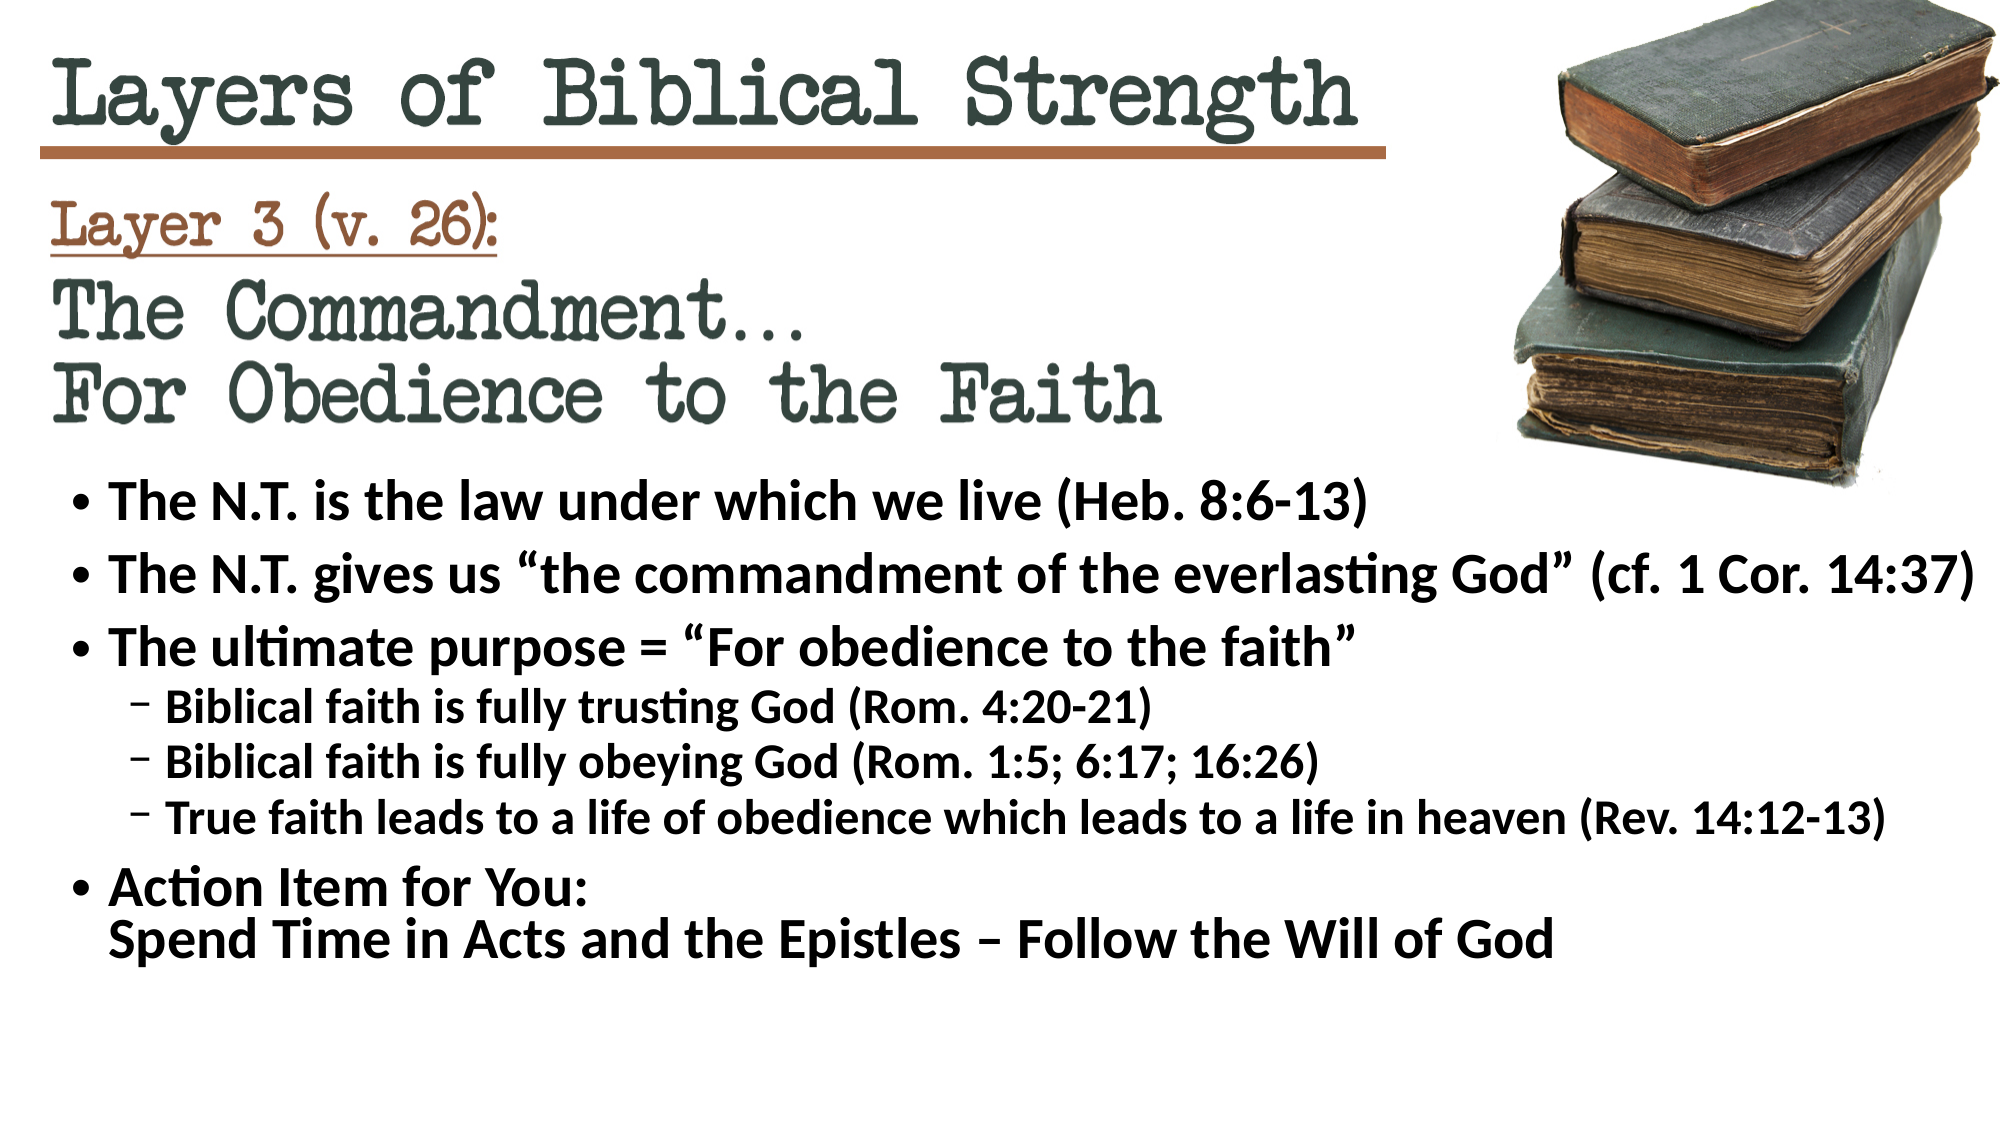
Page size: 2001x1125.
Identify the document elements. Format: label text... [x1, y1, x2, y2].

list The N.T. is the law under which we live (Heb. 8:6-13) The N.T. gives us “the commandment of the everlasting God” (cf. 1 Cor. 14:37) The ultimate purpose = “For obedience to the faith” Biblical faith is fully trusting God (Rom. 4:20-21) Biblical faith is fully obeying God (Rom. 1:5; 6:17; 16:26) True faith leads to a life of obedience which leads to a life in heaven (Rev. 14:12-13) Action Item for You: Spend Time in Acts and the Epistles – Follow the Will of God [55, 470, 2000, 1125]
picture [0, 0, 2000, 1125]
